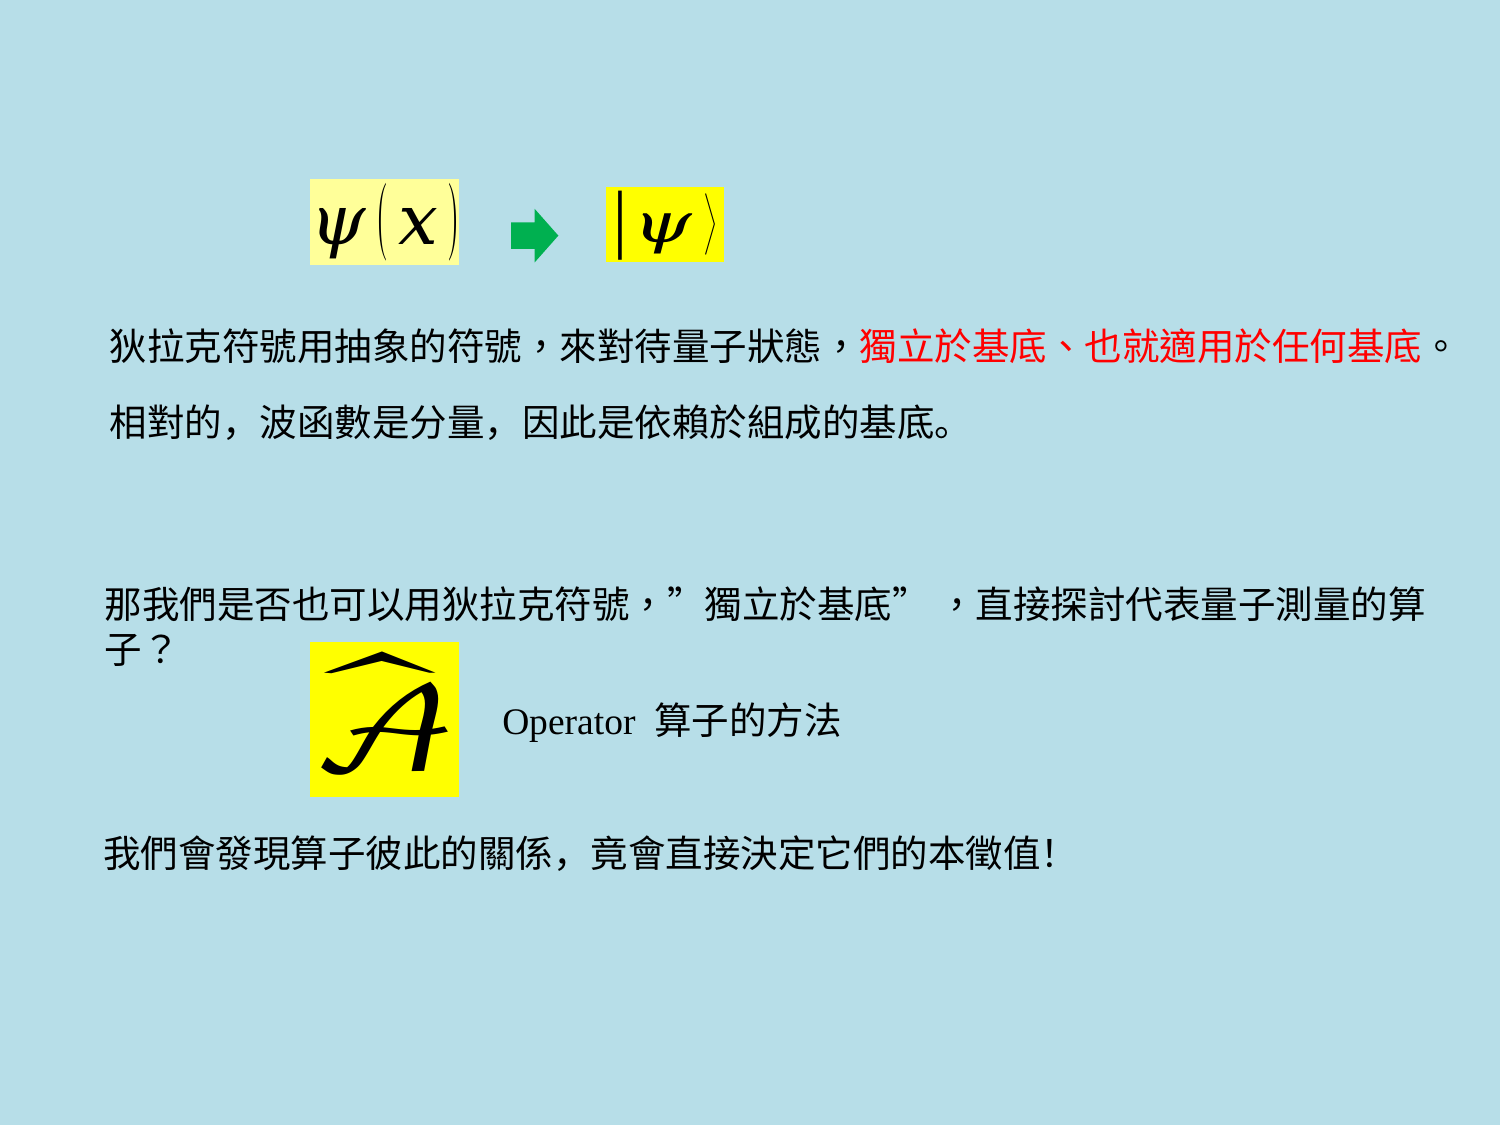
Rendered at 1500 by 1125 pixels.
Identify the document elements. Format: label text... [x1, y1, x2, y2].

text_box [509, 206, 560, 265]
text_box 狄拉克符號用抽象的符號，來對待量子狀態，獨立於基底、也就適用於任何基底。 [94, 315, 1465, 375]
text_box 那我們是否也可以用狄拉克符號，”獨立於基底” ，直接探討代表量子測量的算子？ [89, 573, 1461, 679]
text_box Operator 算子的方法 [487, 689, 878, 750]
text_box 我們會發現算子彼此的關係，竟會直接決定它們的本徵值！ [88, 822, 1235, 882]
